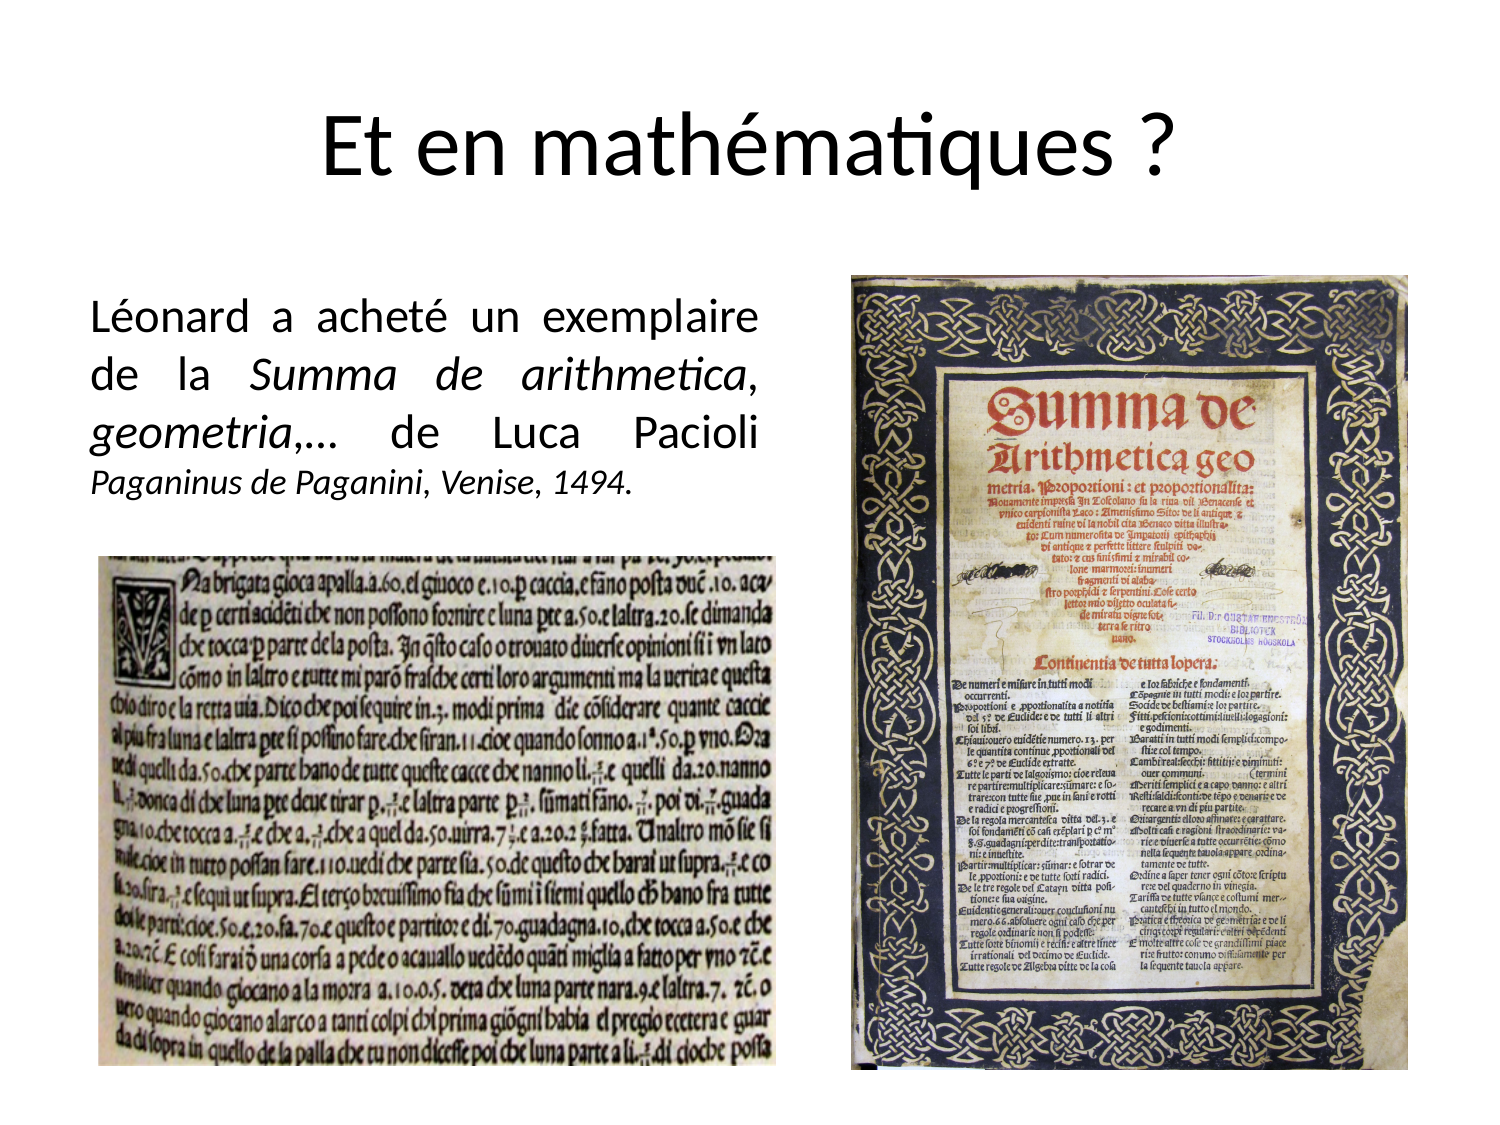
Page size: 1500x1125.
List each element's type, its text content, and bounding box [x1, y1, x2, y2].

title Et en mathématiques ? [75, 45, 1425, 233]
picture [851, 275, 1408, 1070]
picture [97, 556, 776, 1066]
list Léonard a acheté un exemplaire de la Summa de arithmetica, geometria,… de Luca Pacioli Paganinus de Paganini, Venise, 1494. [75, 276, 776, 512]
